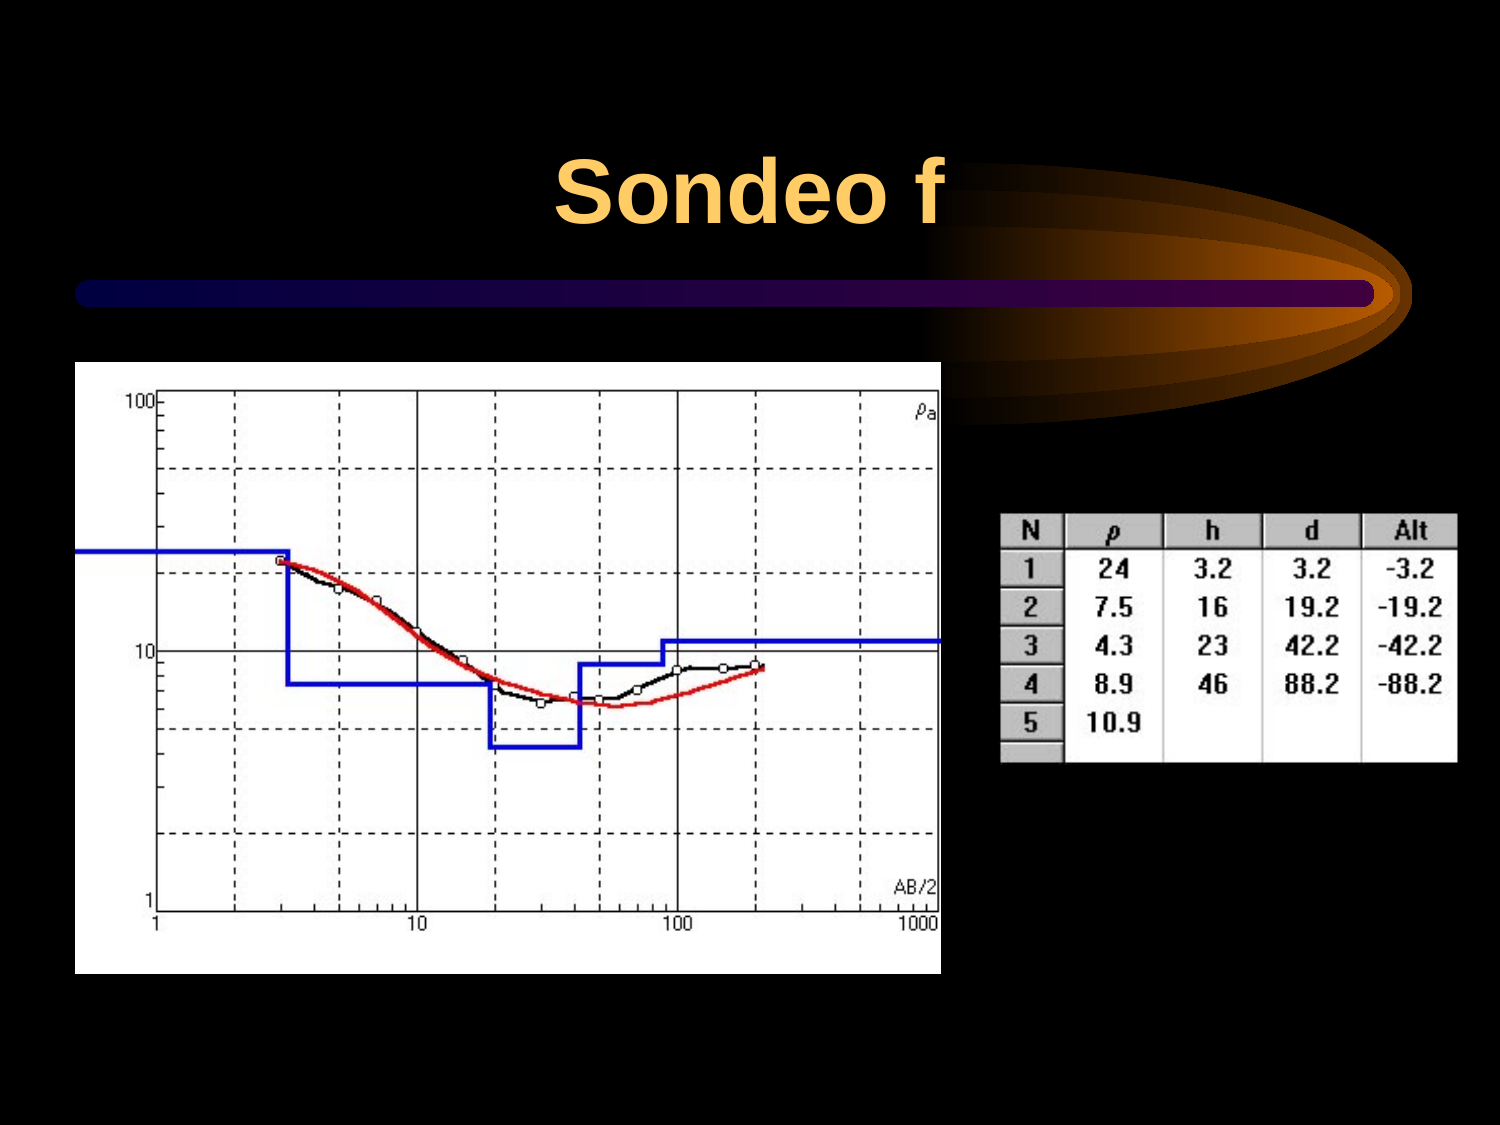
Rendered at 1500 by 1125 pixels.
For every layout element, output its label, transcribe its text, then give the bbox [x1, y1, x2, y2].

title Sondeo f [112, 62, 1388, 251]
picture [999, 512, 1461, 766]
picture [74, 362, 941, 975]
